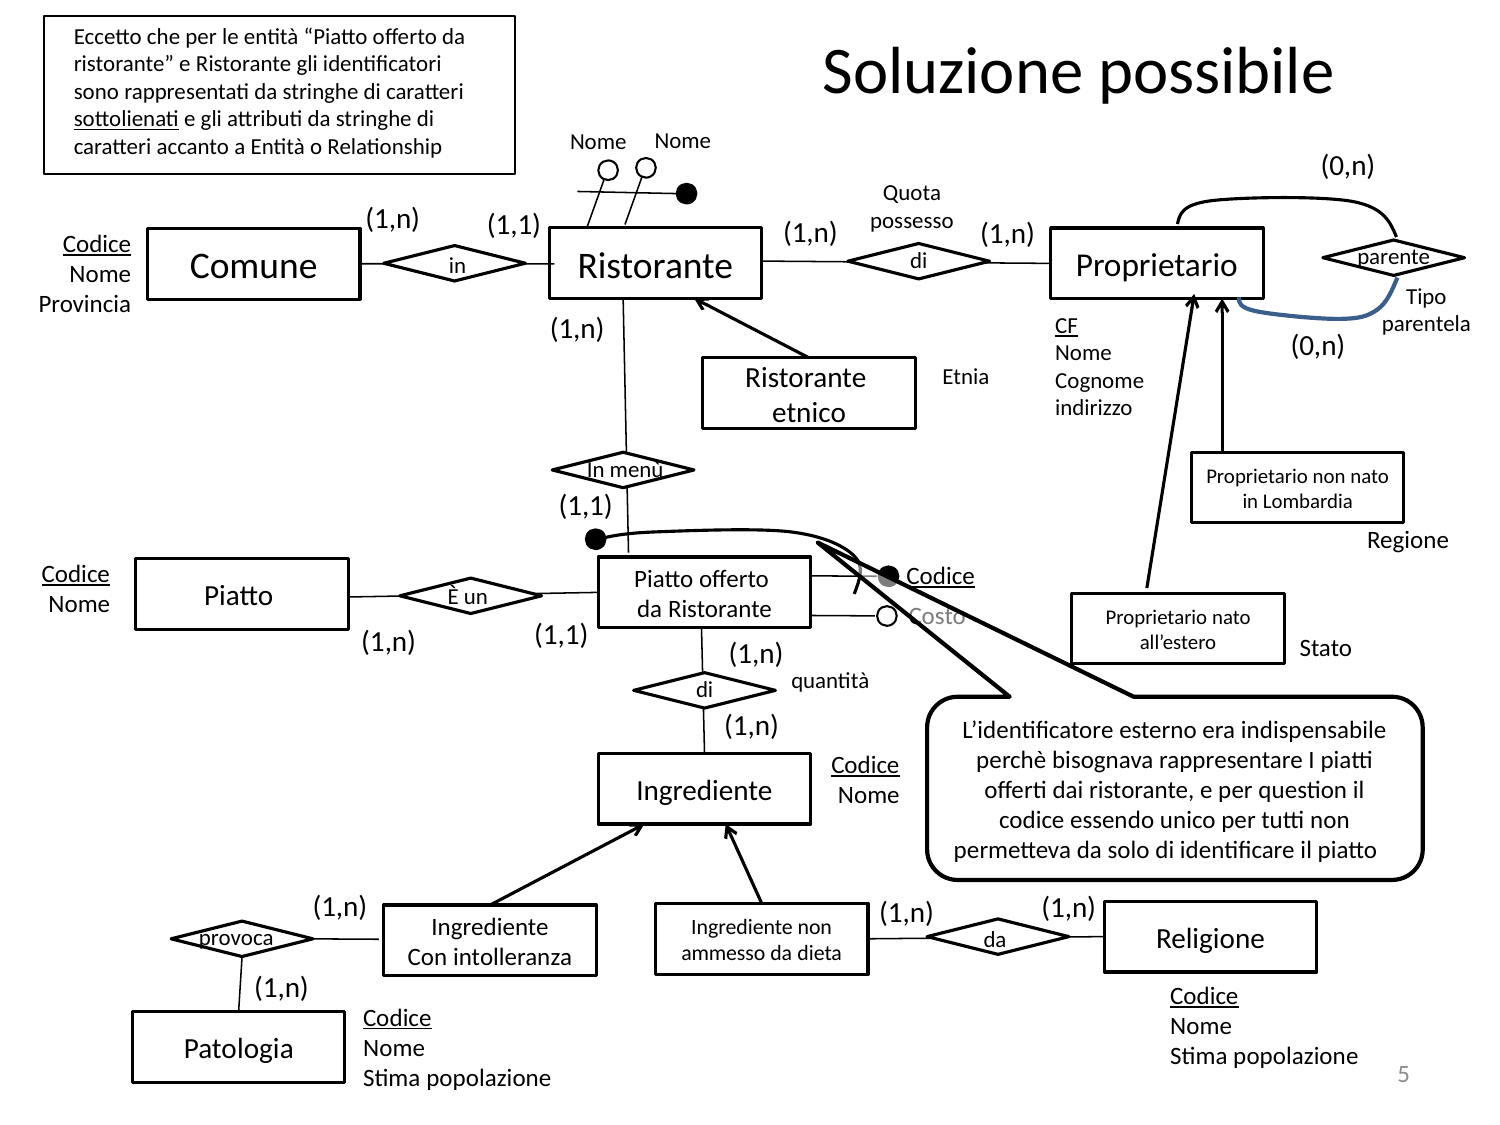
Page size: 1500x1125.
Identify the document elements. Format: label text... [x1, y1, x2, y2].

text_box (1,1) [519, 607, 604, 658]
text_box [290, 930, 315, 947]
text_box provoca [183, 915, 290, 958]
text_box (1,n) [346, 615, 431, 665]
text_box Eccetto che per le entità “Piatto offerto da ristorante” e Ristorante gli identificatori sono rappresentati da stringhe di caratteri sottolienati e gli attributi da stringhe di caratteri accanto a Entità o Relationship [58, 14, 501, 167]
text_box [586, 175, 606, 189]
text_box Codice Nome [17, 550, 125, 625]
text_box da [941, 917, 1049, 935]
text_box [634, 161, 658, 180]
text_box [596, 162, 620, 182]
text_box Proprietario nato all’estero [1070, 591, 1279, 666]
text_box [381, 253, 414, 263]
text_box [761, 260, 1051, 264]
text_box Ingrediente [596, 751, 813, 826]
text_box [1175, 195, 1398, 234]
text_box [348, 592, 599, 598]
text_box Ristorante [547, 226, 764, 301]
text_box (0,n) [1305, 139, 1391, 189]
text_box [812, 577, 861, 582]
text_box [607, 533, 617, 543]
text_box in [414, 243, 501, 263]
text_box [1049, 931, 1070, 935]
text_box (1,n) [535, 302, 618, 352]
text_box (1,1) [543, 478, 617, 529]
text_box di [875, 272, 962, 281]
text_box [1448, 251, 1467, 265]
text_box (1,n) [1026, 883, 1112, 931]
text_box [1284, 516, 1483, 671]
text_box di [651, 666, 696, 710]
text_box [583, 527, 608, 552]
text_box In menù [633, 447, 679, 490]
text_box [675, 181, 699, 206]
text_box (1,n) [768, 206, 853, 256]
text_box Codice Nome Provincia [16, 220, 147, 325]
text_box L’identificatore esterno era indispensabile perchè bisognava rappresentare I piatti offerti dai ristorante, e per question il codice essendo unico per tutti non permetteva da solo di identificare il piattoe [815, 540, 1425, 883]
text_box Piatto offerto da Ristorante [596, 555, 813, 630]
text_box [235, 1009, 245, 1017]
text_box Nome [545, 118, 652, 162]
text_box Costo [873, 591, 889, 604]
text_box quantità [764, 658, 896, 701]
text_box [725, 823, 762, 904]
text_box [867, 936, 1105, 940]
text_box Codice Nome Stima popolazione [1155, 972, 1392, 1042]
text_box È un [414, 573, 521, 590]
text_box (1,1) [472, 197, 557, 248]
text_box di [708, 666, 758, 710]
text_box Ingrediente non ammesso da dieta [653, 901, 870, 976]
text_box Nome [652, 118, 737, 161]
text_box [962, 252, 990, 259]
text_box [1236, 282, 1361, 318]
text_box (0,n) [1275, 318, 1361, 369]
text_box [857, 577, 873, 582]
text_box Comune [147, 226, 362, 301]
text_box (1,n) [246, 960, 324, 1011]
text_box Proprietario non nato in Lombardia [1199, 450, 1406, 525]
text_box in [414, 273, 501, 286]
slide_number 5 [1074, 1042, 1425, 1103]
text_box In menù [571, 447, 617, 490]
text_box da [941, 947, 1049, 960]
text_box Religione [1102, 899, 1319, 974]
text_box [848, 252, 875, 259]
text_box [586, 202, 606, 228]
text_box di [875, 240, 962, 259]
text_box Proprietario [1049, 226, 1265, 301]
text_box Etnia [912, 354, 1020, 397]
text_box [550, 463, 571, 477]
text_box Codice [889, 551, 990, 597]
text_box (1,n) [864, 886, 949, 936]
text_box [624, 173, 644, 189]
text_box Piatto [134, 556, 350, 631]
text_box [701, 627, 705, 754]
text_box [1320, 251, 1340, 265]
text_box Costo [924, 591, 981, 619]
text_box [693, 297, 810, 358]
text_box CF Nome Cognome indirizzo [1040, 302, 1141, 428]
text_box parente [1340, 234, 1448, 277]
title Soluzione possibile [734, 33, 1423, 101]
text_box È un [414, 606, 521, 617]
text_box [633, 527, 860, 595]
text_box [489, 823, 645, 906]
text_box Ingrediente Con intolleranza [382, 903, 598, 978]
text_box Ristorante etnico [701, 356, 917, 431]
text_box [42, 14, 517, 176]
text_box (1,n) [709, 698, 794, 749]
text_box Patologia [130, 1009, 347, 1084]
text_box Codice Nome [807, 741, 915, 816]
text_box [879, 564, 889, 574]
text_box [808, 605, 897, 627]
text_box (1,n) [350, 192, 436, 242]
text_box Costo [873, 613, 930, 637]
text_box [622, 298, 629, 553]
text_box (1,n) [297, 879, 383, 930]
text_box [169, 933, 183, 944]
text_box Quota possesso [840, 170, 983, 240]
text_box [1146, 293, 1195, 589]
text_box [624, 202, 644, 225]
text_box (1,n) [713, 627, 799, 678]
text_box Codice Nome Stima popolazione [348, 993, 585, 1099]
text_box >< [631, 683, 651, 697]
text_box [679, 464, 697, 476]
text_box [501, 254, 528, 263]
text_box (1,n) [965, 207, 1050, 257]
text_box Tipo parentela [1361, 274, 1492, 344]
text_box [238, 956, 243, 1012]
text_box >< [758, 683, 764, 697]
